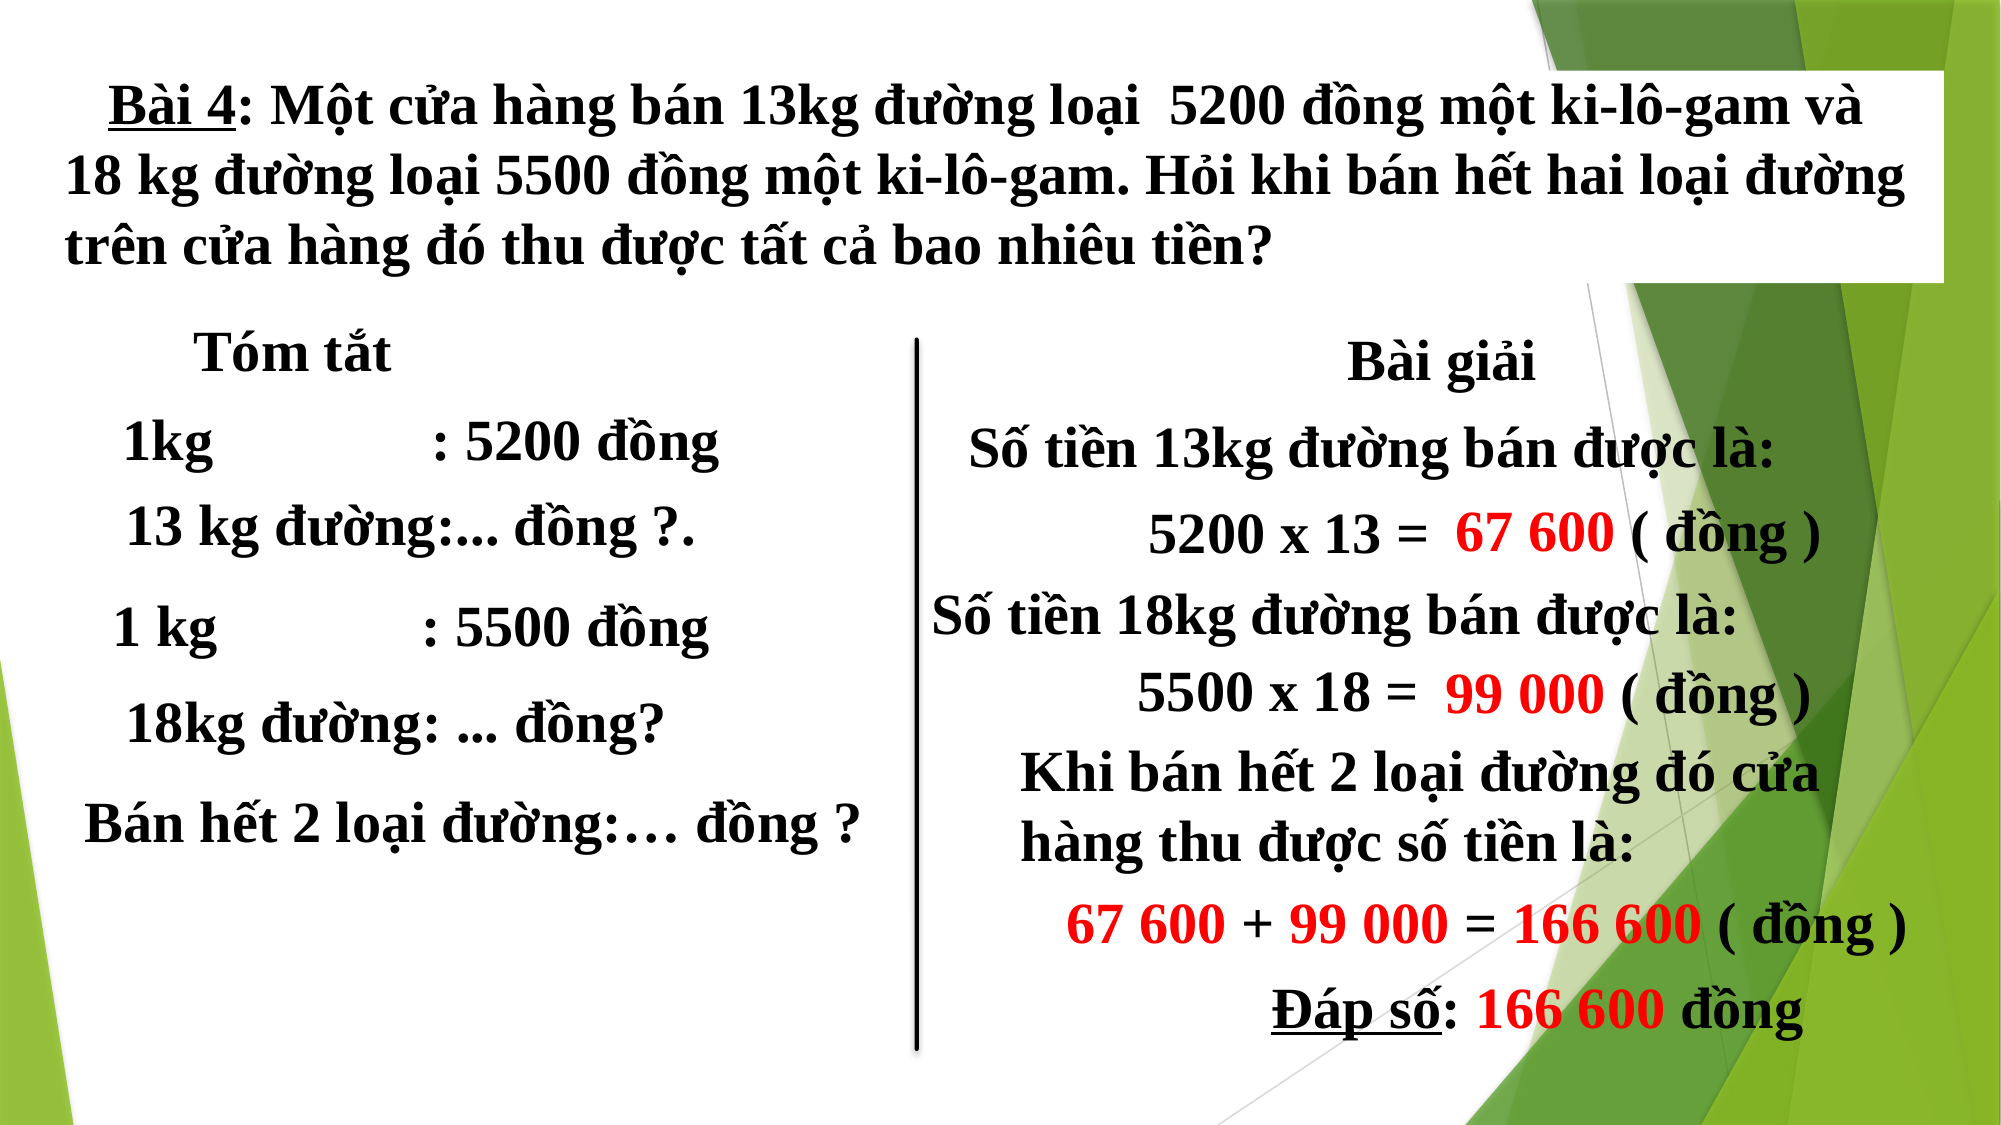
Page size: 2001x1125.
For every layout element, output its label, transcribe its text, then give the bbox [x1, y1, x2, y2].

text_box Đáp số: 166 600 đồng [1256, 963, 1928, 1048]
text_box 99 000 ( đồng ) [1446, 654, 1881, 725]
text_box 18kg đường: ... đồng? [110, 676, 730, 762]
text_box Khi bán hết 2 loại đường đó cửa hàng thu được số tiền là: [1005, 725, 1958, 881]
text_box 1kg : 5200 đồng [107, 394, 819, 480]
text_box 67 600 ( đồng ) [1440, 487, 1892, 568]
text_box Bán hết 2 loại đường:… đồng ? [70, 776, 904, 862]
text_box Tóm tắt [178, 305, 479, 391]
text_box 5500 x 18 = [1122, 654, 1446, 725]
text_box 5200 x 13 = [1133, 488, 1440, 568]
text_box Số tiền 18kg đường bán được là: [916, 568, 1979, 654]
text_box Số tiền 13kg đường bán được là: [953, 402, 1979, 487]
text_box Bài 4: Một cửa hàng bán 13kg đường loại 5200 đồng một ki-lô-gam và 18 kg đường loại 5500 đồng một ki-lô-gam. Hỏi khi bán hết hai loại đường trên cửa hàng đó thu được tất cả bao nhiêu tiền? [49, 70, 1944, 284]
text_box [914, 337, 919, 1052]
text_box 1 kg : 5500 đồng [97, 580, 766, 665]
text_box 67 600 + 99 000 = 166 600 ( đồng ) [1051, 877, 2000, 1033]
text_box Bài giải [1332, 314, 1581, 400]
text_box 13 kg đường:... đồng ?. [110, 479, 890, 565]
